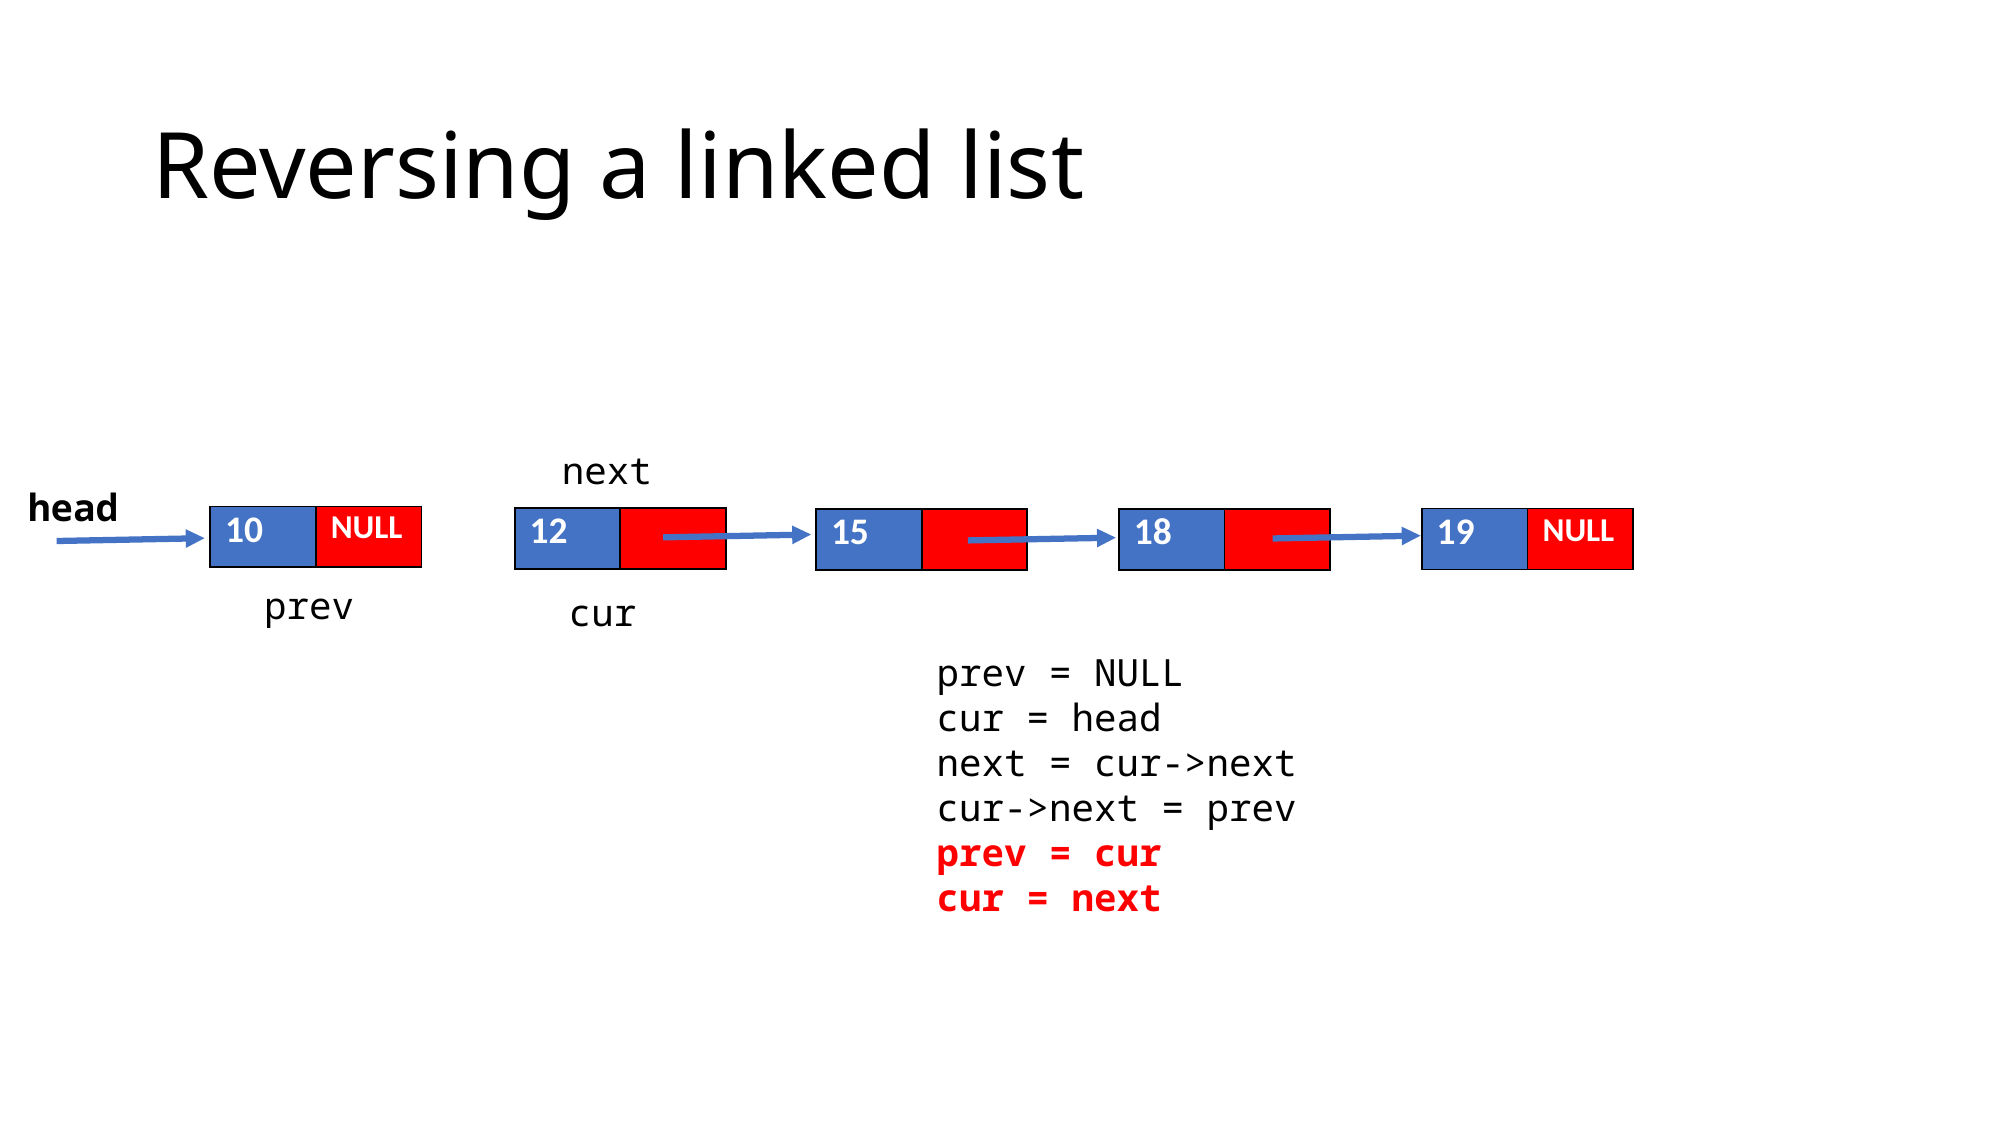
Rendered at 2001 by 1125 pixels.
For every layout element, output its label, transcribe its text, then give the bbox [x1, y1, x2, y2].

text_box cur [554, 581, 723, 641]
table_header 15 [817, 510, 921, 569]
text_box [1272, 535, 1421, 539]
table_header [1225, 510, 1329, 569]
table_header [923, 510, 1026, 569]
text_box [967, 537, 1116, 541]
text_box prev = NULL cur = head next = cur->next cur->next = prev prev = cur cur = next [921, 641, 1426, 927]
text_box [663, 534, 811, 538]
table_header 19 [1423, 509, 1527, 569]
title Reversing a linked list [137, 59, 1863, 278]
text_box prev [249, 574, 515, 635]
table_header NULL [1528, 509, 1632, 569]
table_header 12 [516, 509, 619, 568]
table_header [621, 509, 725, 568]
text_box head [13, 476, 235, 537]
table_header 18 [1120, 510, 1224, 569]
table_header NULL [317, 507, 421, 566]
text_box next [547, 439, 716, 499]
table_header 10 [211, 507, 315, 566]
list [137, 299, 1863, 1014]
